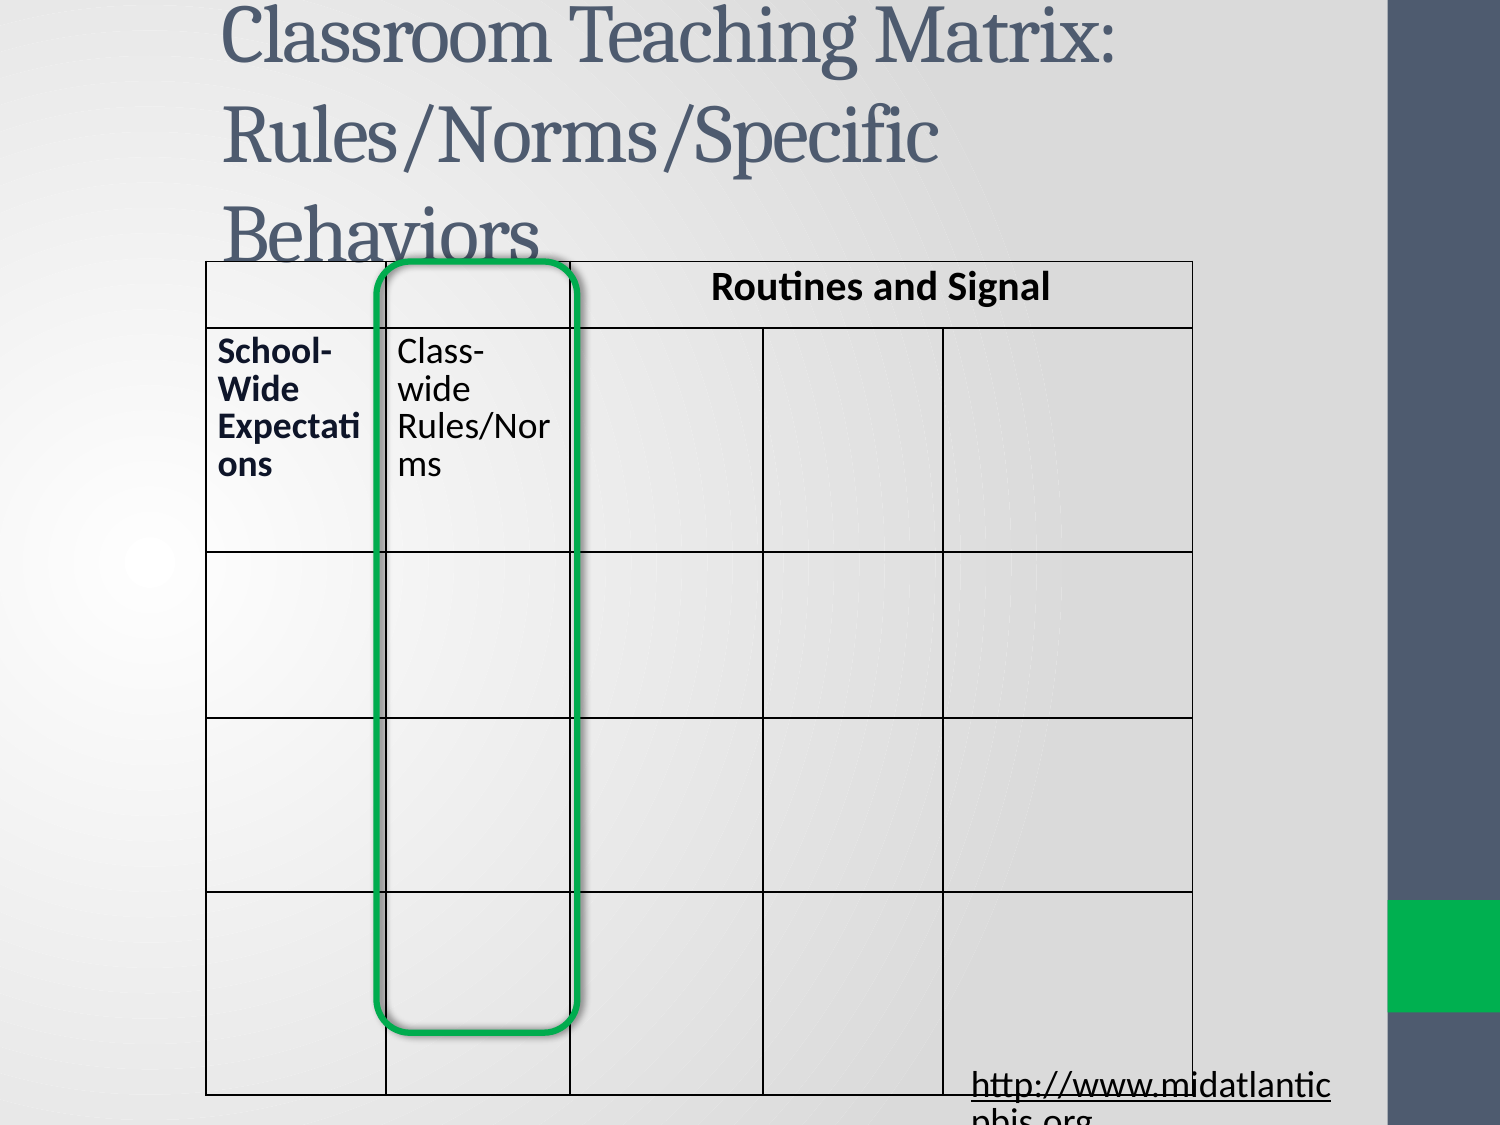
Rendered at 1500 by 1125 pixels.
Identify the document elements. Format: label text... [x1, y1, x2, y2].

table_cell School-Wide Expectations [207, 329, 373, 551]
table_cell [764, 719, 942, 891]
text_box http://www.midatlanticpbis.org [956, 1052, 1350, 1125]
table_header Routines and Signal [572, 262, 1192, 327]
text_box [375, 260, 579, 1034]
table_cell [207, 893, 385, 1094]
table_cell [589, 553, 762, 717]
table_cell [571, 893, 762, 1094]
table_cell [207, 719, 373, 891]
table_cell [944, 893, 1192, 1094]
table_cell [589, 719, 762, 891]
table_cell [387, 1029, 569, 1094]
table_cell [944, 553, 1192, 717]
table_cell [944, 329, 1192, 551]
title Classroom Teaching Matrix: Rules/Norms/Specific Behaviors [206, 35, 1210, 224]
table_cell [589, 329, 762, 551]
table_cell [764, 329, 942, 551]
table_cell [764, 893, 942, 1094]
table_cell [944, 719, 1192, 891]
table_cell [207, 553, 373, 717]
table_cell [764, 553, 942, 717]
table_header [207, 262, 385, 327]
